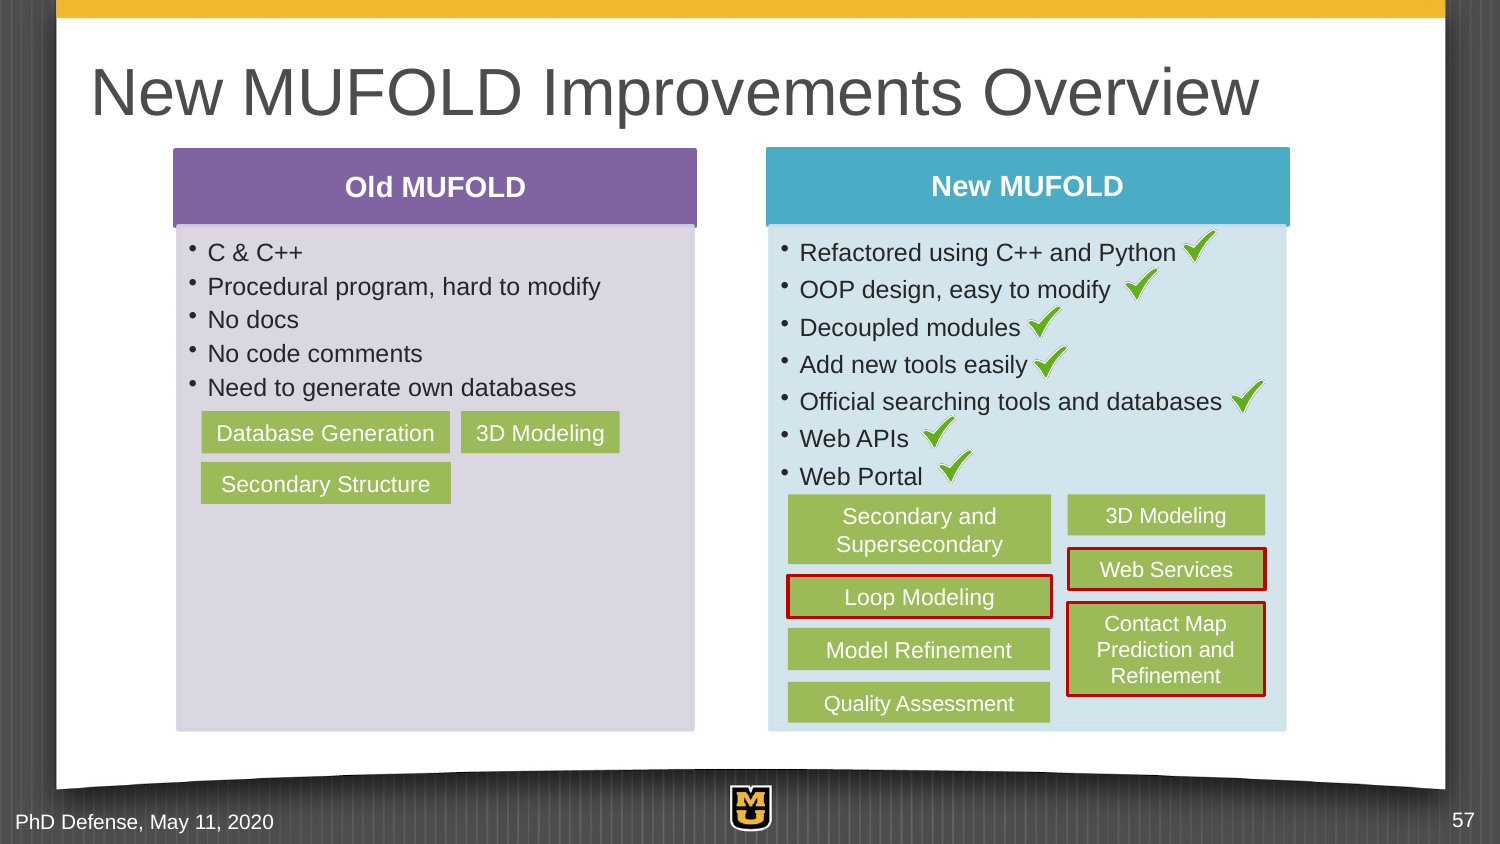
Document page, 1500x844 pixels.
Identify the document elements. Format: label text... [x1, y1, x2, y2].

slide_number 57 [1436, 798, 1500, 844]
title New MUFOLD Improvements Overview [75, 33, 1425, 144]
picture [0, 0, 1500, 844]
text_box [174, 148, 1288, 732]
text_box PhD Defense, May 11, 2020 [0, 798, 475, 844]
